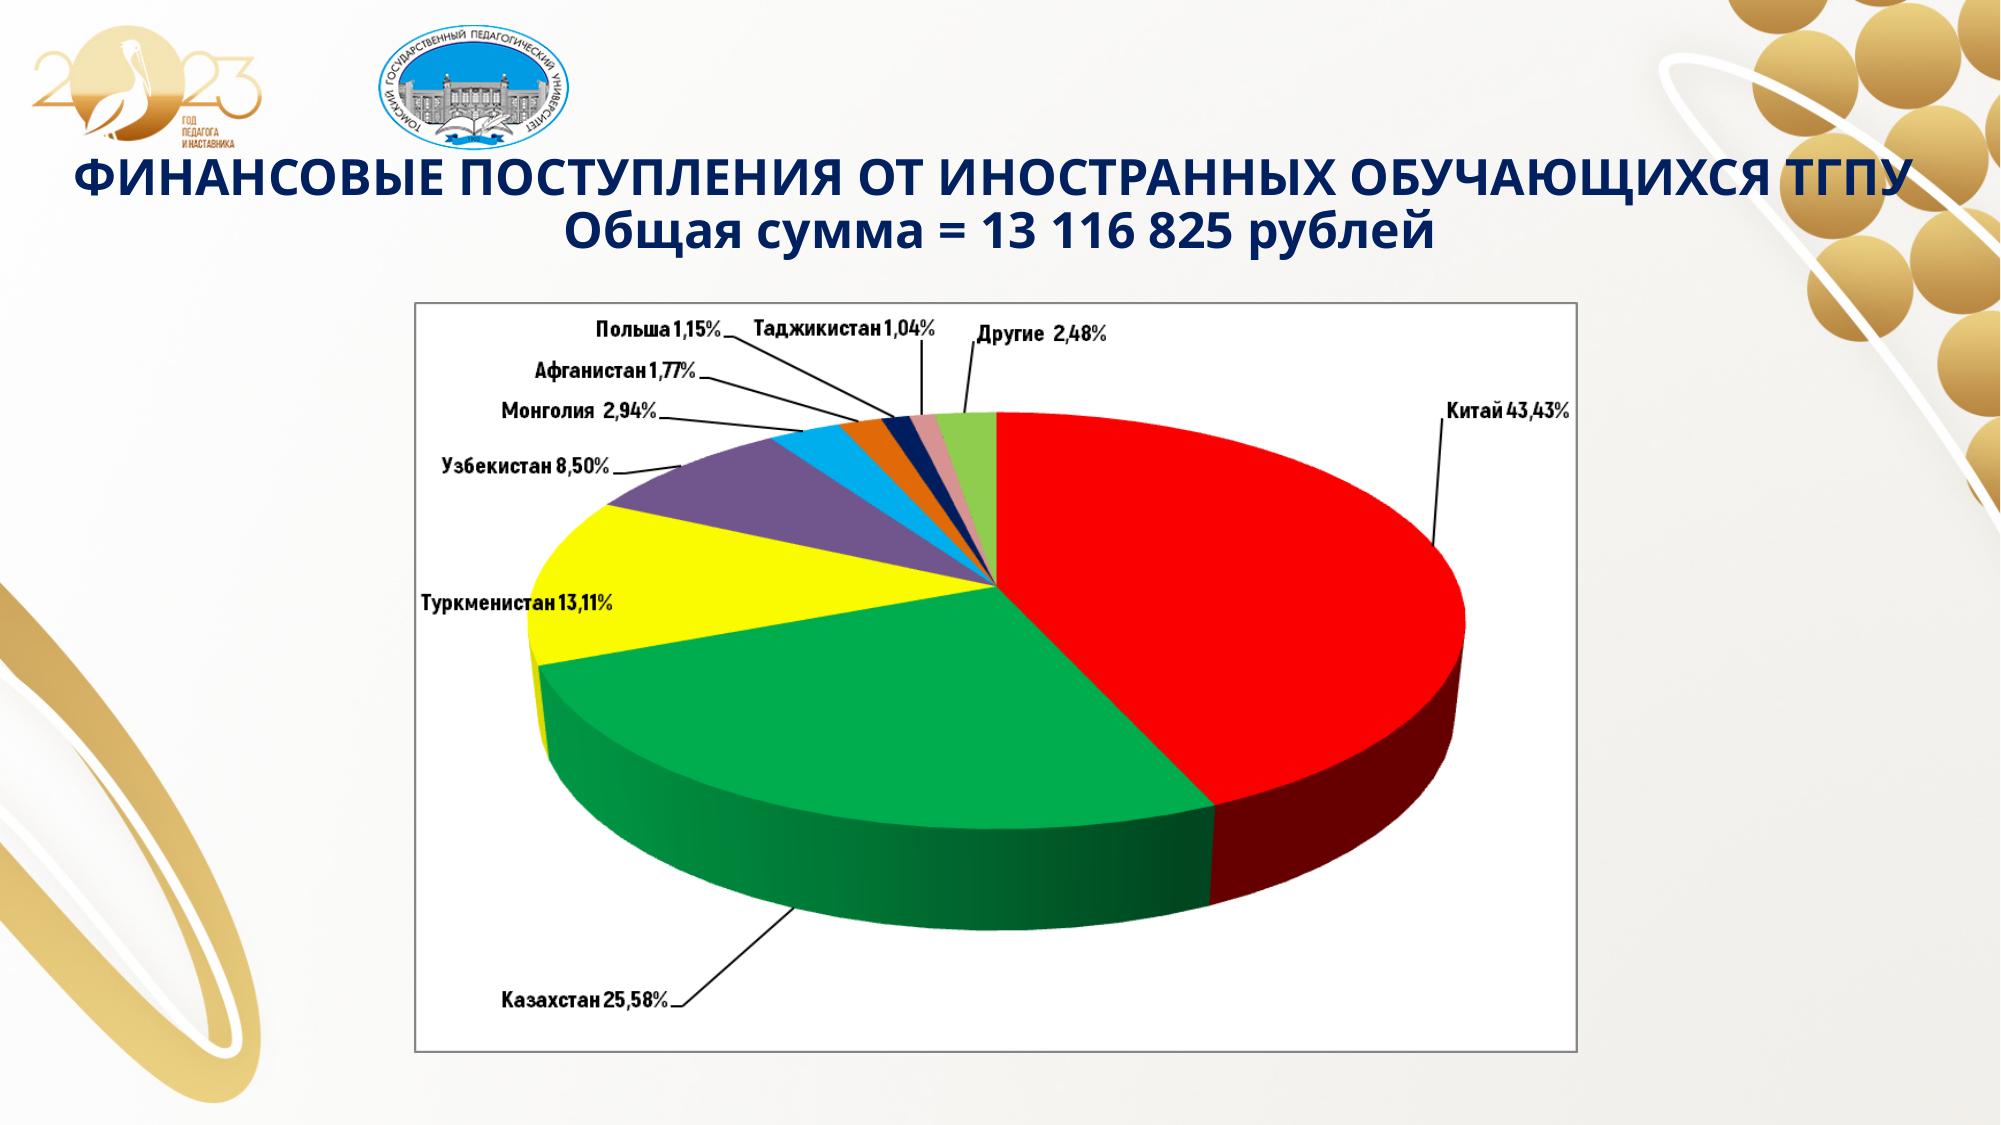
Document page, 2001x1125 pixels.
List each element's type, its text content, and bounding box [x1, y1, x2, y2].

picture [0, 0, 2001, 1125]
title ФИНАНСОВЫЕ ПОСТУПЛЕНИЯ ОТ ИНОСТРАННЫХ ОБУЧАЮЩИХСЯ ТГПУ Общая сумма = 13 116 825 рублей [0, 122, 2000, 350]
